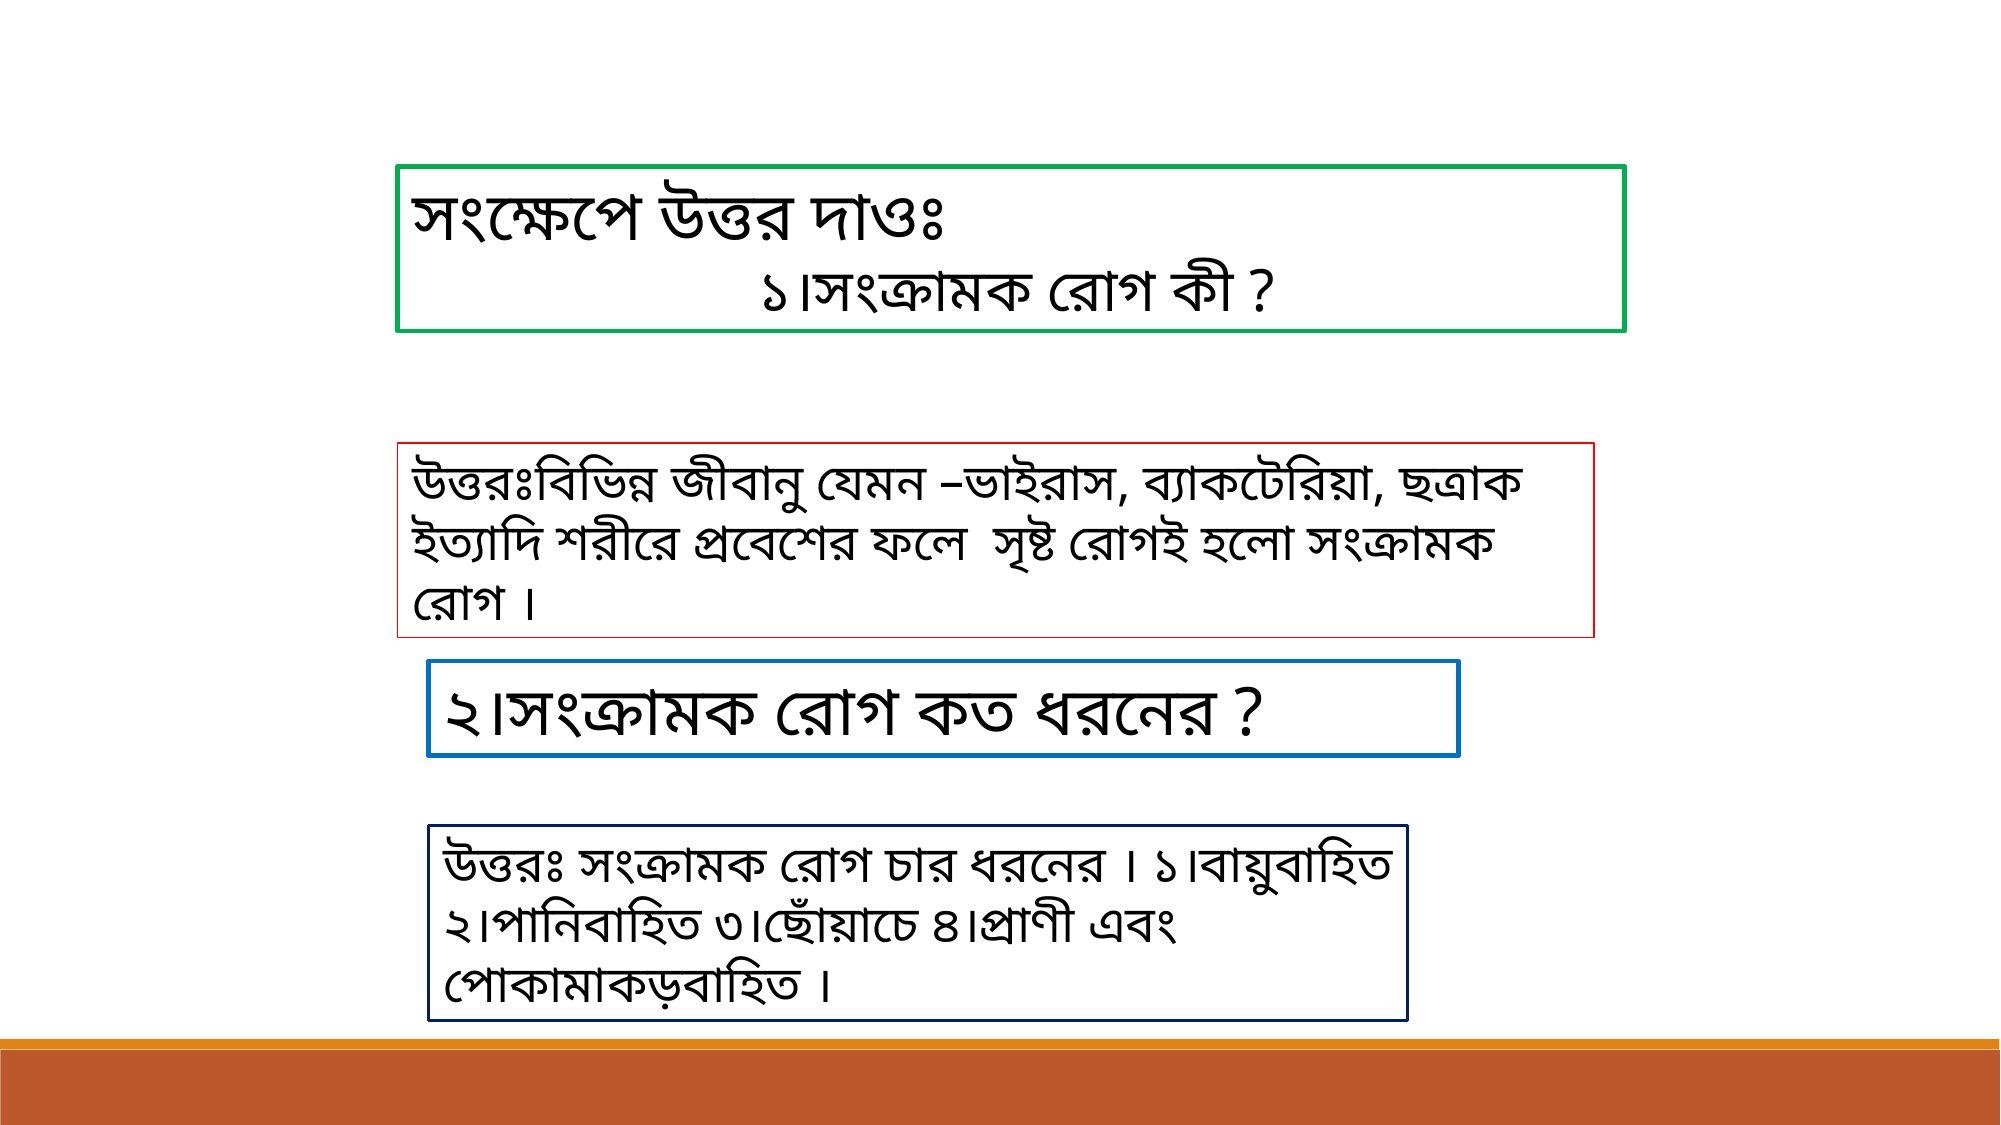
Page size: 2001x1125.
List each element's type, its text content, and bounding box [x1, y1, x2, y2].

text_box উত্তরঃবিভিন্ন জীবানু যেমন –ভাইরাস, ব্যাকটেরিয়া, ছত্রাক ইত্যাদি শরীরে প্রবেশের ফলে সৃষ্ট রোগই হলো সংক্রামক রোগ । [397, 442, 1594, 638]
text_box ২।সংক্রামক রোগ কত ধরনের ? [428, 661, 1459, 756]
text_box সংক্ষেপে উত্তর দাওঃ ১।সংক্রামক রোগ কী ? [397, 166, 1625, 331]
text_box উত্তরঃ সংক্রামক রোগ চার ধরনের । ১।বায়ুবাহিত ২।পানিবাহিত ৩।ছোঁয়াচে ৪।প্রাণী এবং পোকামাকড়বাহিত । [428, 825, 1408, 1021]
